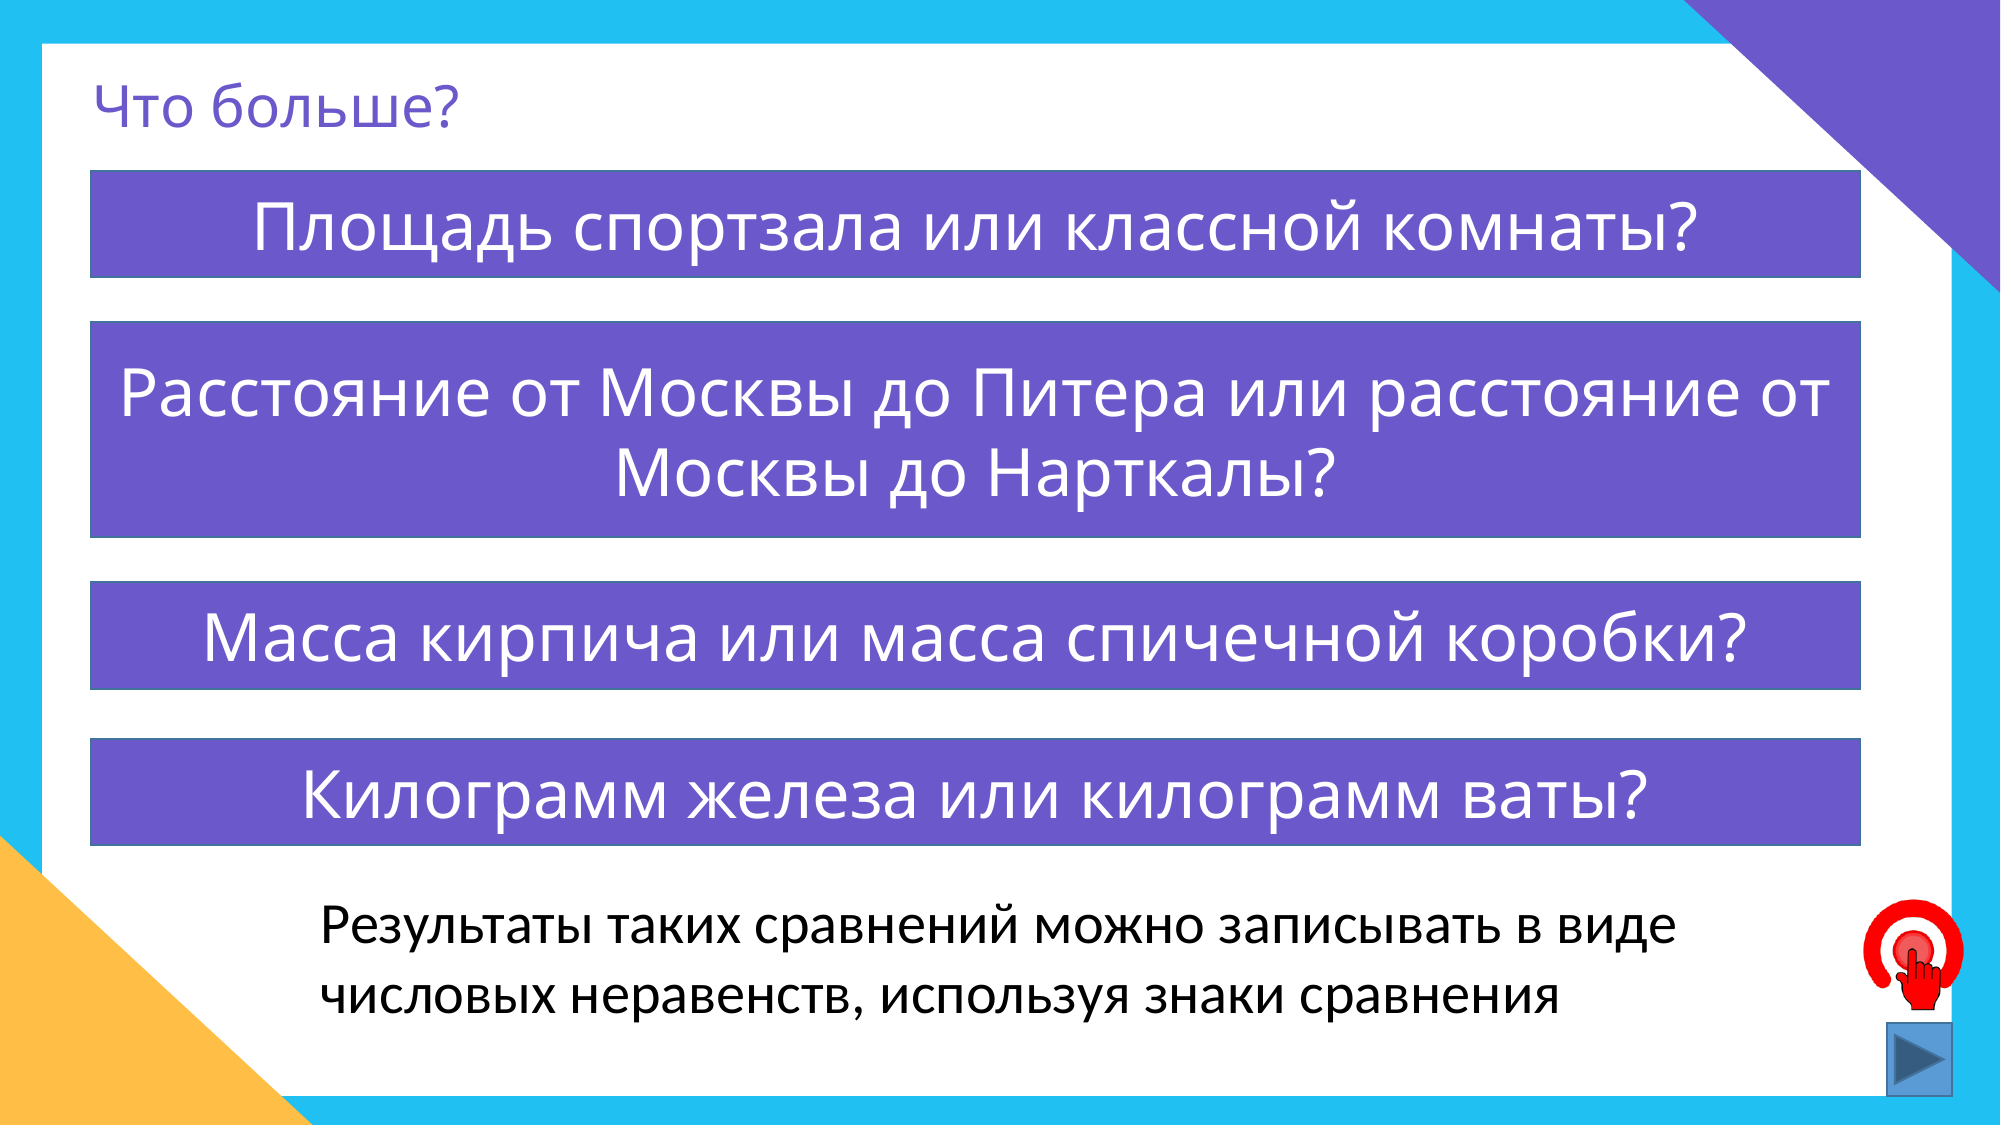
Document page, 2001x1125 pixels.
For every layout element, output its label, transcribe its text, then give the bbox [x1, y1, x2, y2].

text_box Что больше? [77, 62, 1686, 147]
text_box Расстояние от Москвы до Питера или расстояние от Москвы до Нарткалы? [90, 321, 1861, 538]
picture [1847, 890, 1978, 1022]
text_box Масса кирпича или масса спичечной коробки? [90, 581, 1861, 690]
text_box Результаты таких сравнений можно записывать в виде числовых неравенств, используя знаки сравнения [306, 877, 1871, 1033]
text_box Площадь спортзала или классной комнаты? [90, 170, 1861, 278]
text_box Килограмм железа или килограмм ваты? [90, 738, 1861, 846]
